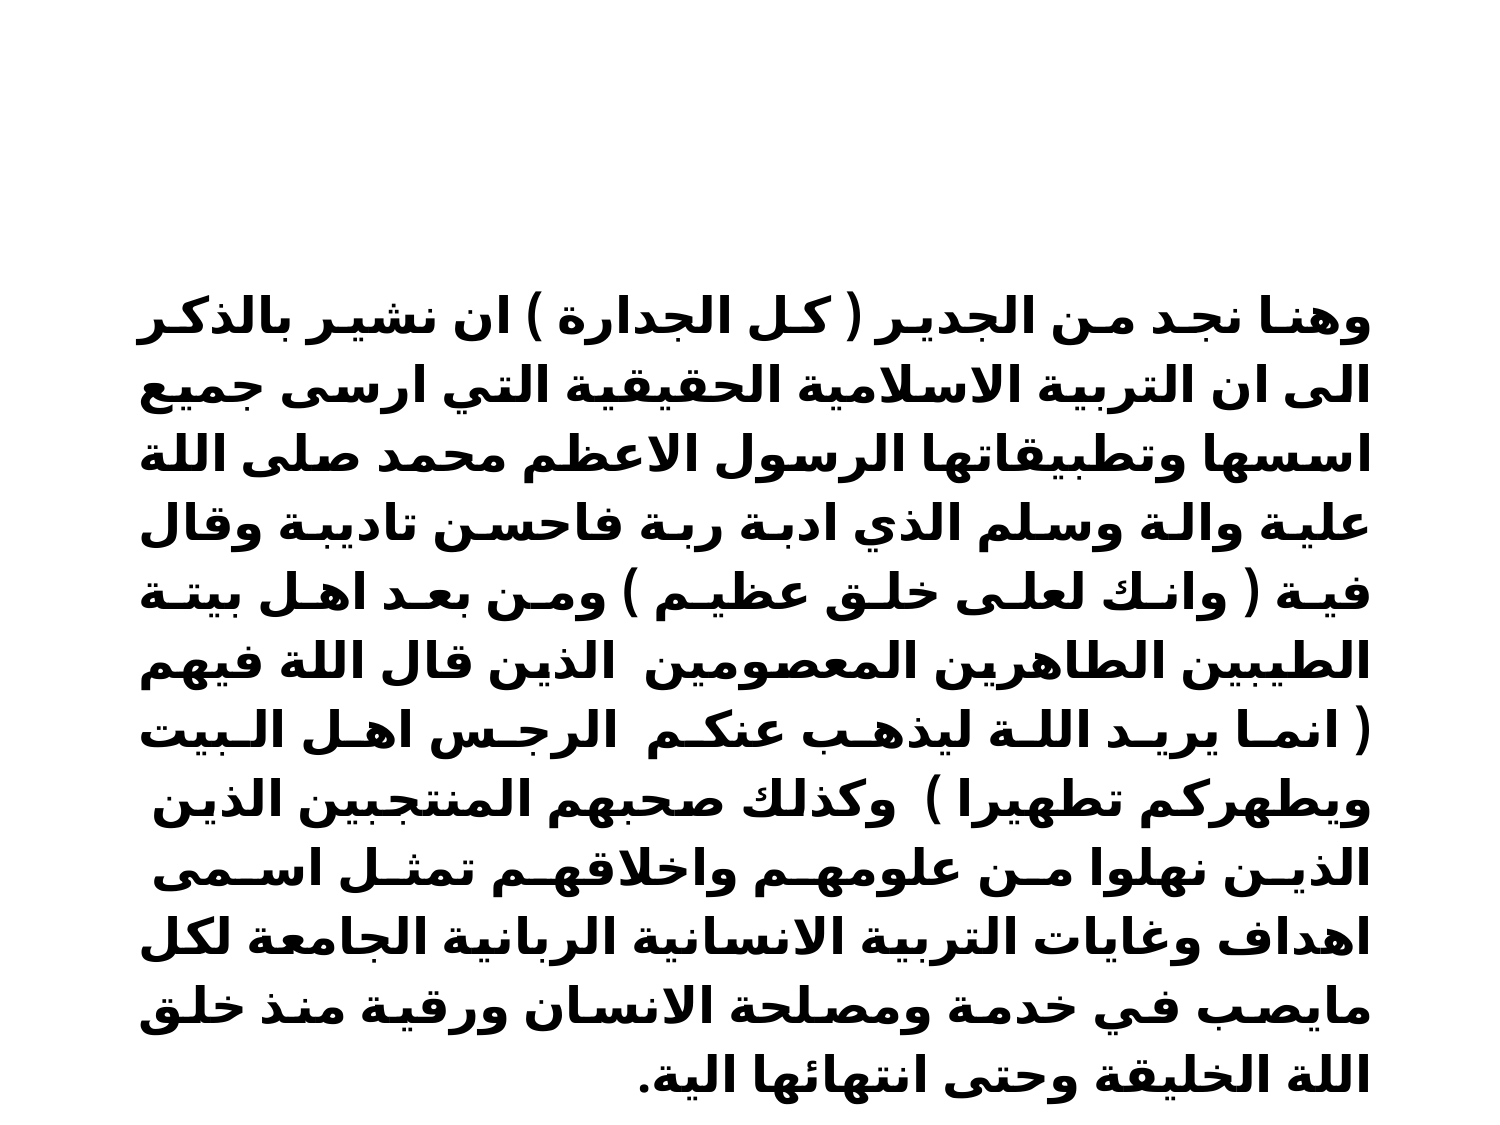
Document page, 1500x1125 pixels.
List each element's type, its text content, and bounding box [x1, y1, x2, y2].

text_box وهنا نجد من الجدير ( كل الجدارة ) ان نشير بالذكر الى ان التربية الاسلامية الحقيقية التي ارسى جميع اسسها وتطبيقاتها الرسول الاعظم محمد صلى اللة علية والة وسلم الذي ادبة ربة فاحسن تاديبة وقال فية ( وانك لعلى خلق عظيم ) ومن بعد اهل بيتة الطيبين الطاهرين المعصومين الذين قال اللة فيهم ( انما يريد اللة ليذهب عنكم الرجس اهل البيت ويطهركم تطهيرا ) وكذلك صحبهم المنتجبين الذين الذين نهلوا من علومهم واخلاقهم تمثل اسمى اهداف وغايات التربية الانسانية الربانية الجامعة لكل مايصب في خدمة ومصلحة الانسان ورقية منذ خلق اللة الخليقة وحتى انتهائها الية. [123, 267, 1388, 1110]
